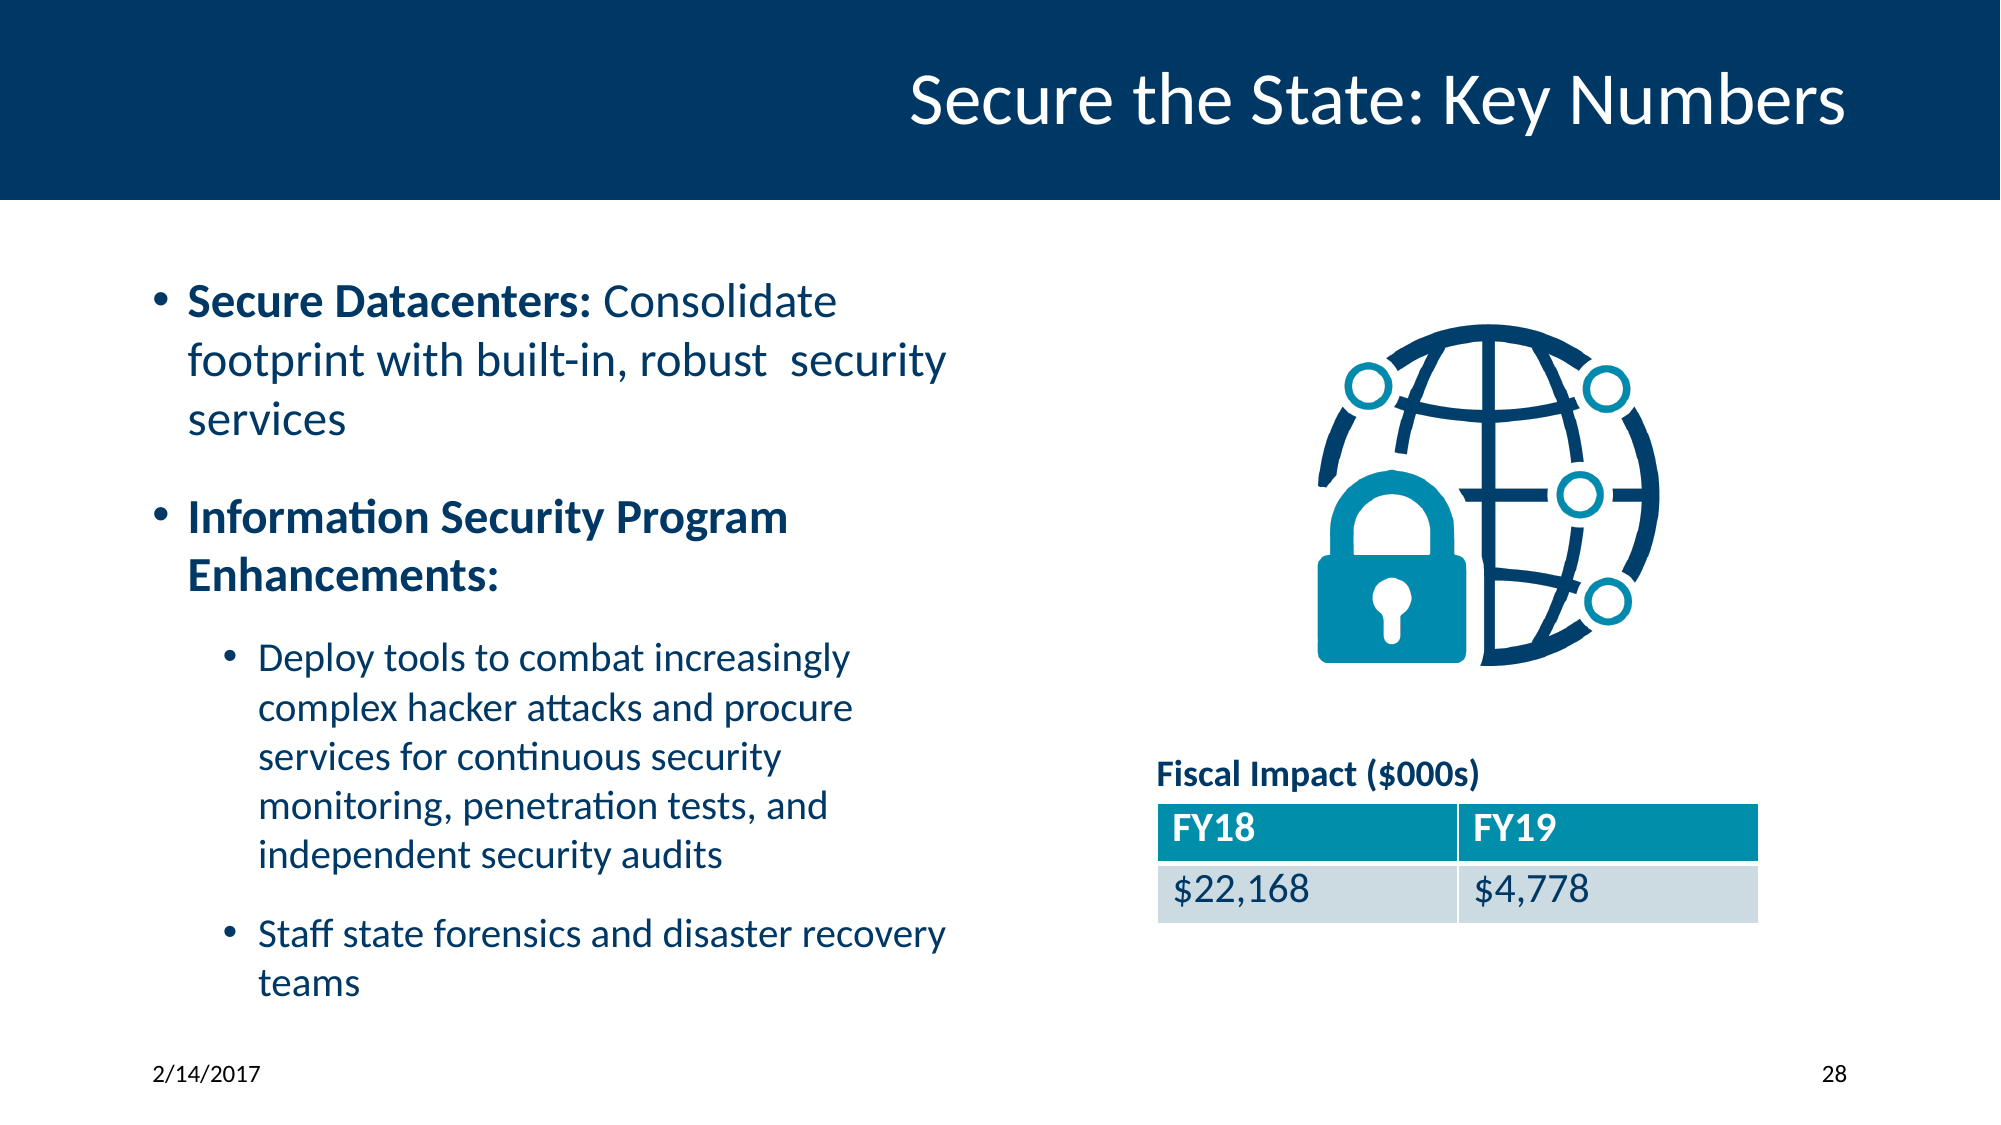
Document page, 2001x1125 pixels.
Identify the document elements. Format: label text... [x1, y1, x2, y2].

list Secure Datacenters: Consolidate footprint with built-in, robust security services Information Security Program Enhancements: Deploy tools to combat increasingly complex hacker attacks and procure services for continuous security monitoring, penetration tests, and independent security audits Staff state forensics and disaster recovery teams [137, 261, 988, 1014]
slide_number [137, 1042, 361, 1103]
title Secure the State: Key Numbers [137, 24, 1863, 175]
table_cell $22,168 [1158, 866, 1457, 923]
table_header FY19 [1459, 804, 1758, 861]
table_header FY18 [1158, 804, 1457, 861]
slide_number 28 [1622, 1042, 1863, 1103]
picture [1277, 284, 1699, 706]
text_box Fiscal Impact ($000s) [1141, 742, 1573, 802]
table_cell $4,778 [1459, 866, 1758, 923]
